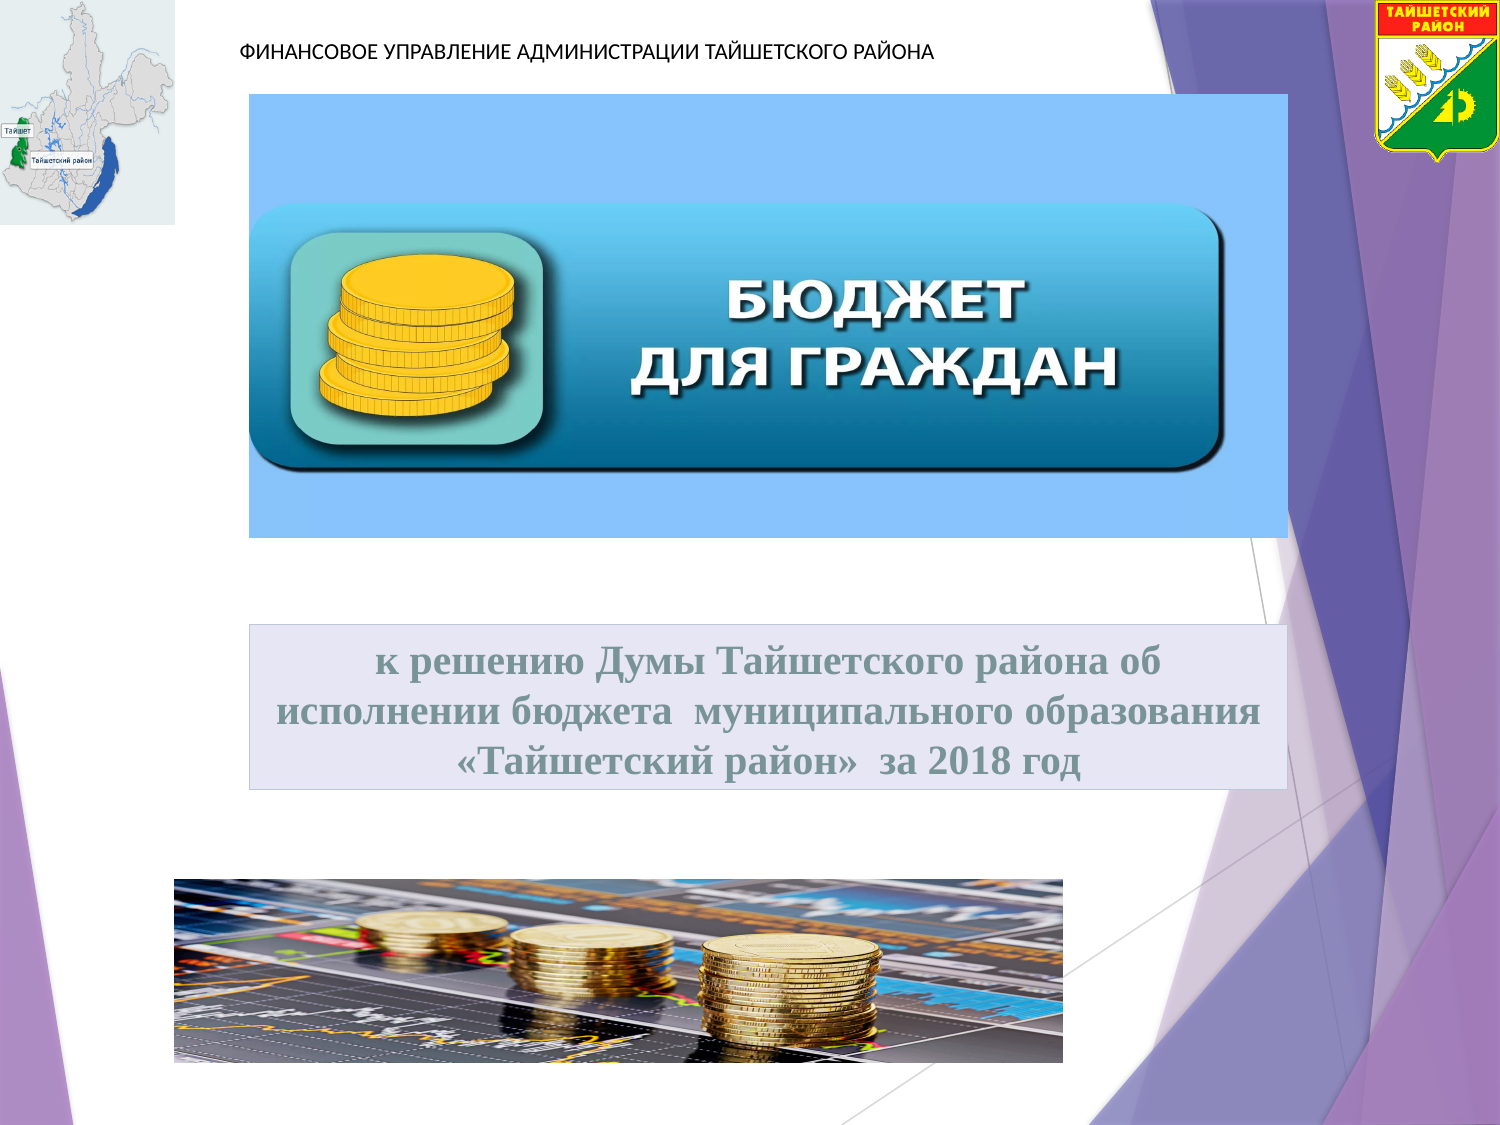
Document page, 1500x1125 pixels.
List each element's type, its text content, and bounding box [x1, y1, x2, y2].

picture [174, 878, 1063, 1063]
text_box ФИНАНСОВОЕ УПРАВЛЕНИЕ АДМИНИСТРАЦИИ ТАЙШЕТСКОГО РАЙОНА [187, 29, 950, 72]
text_box к решению Думы Тайшетского района об исполнении бюджета муниципального образования «Тайшетский район» за 2018 год [249, 624, 1288, 790]
picture [249, 94, 1288, 538]
picture [0, 0, 176, 226]
picture [1374, 0, 1500, 163]
